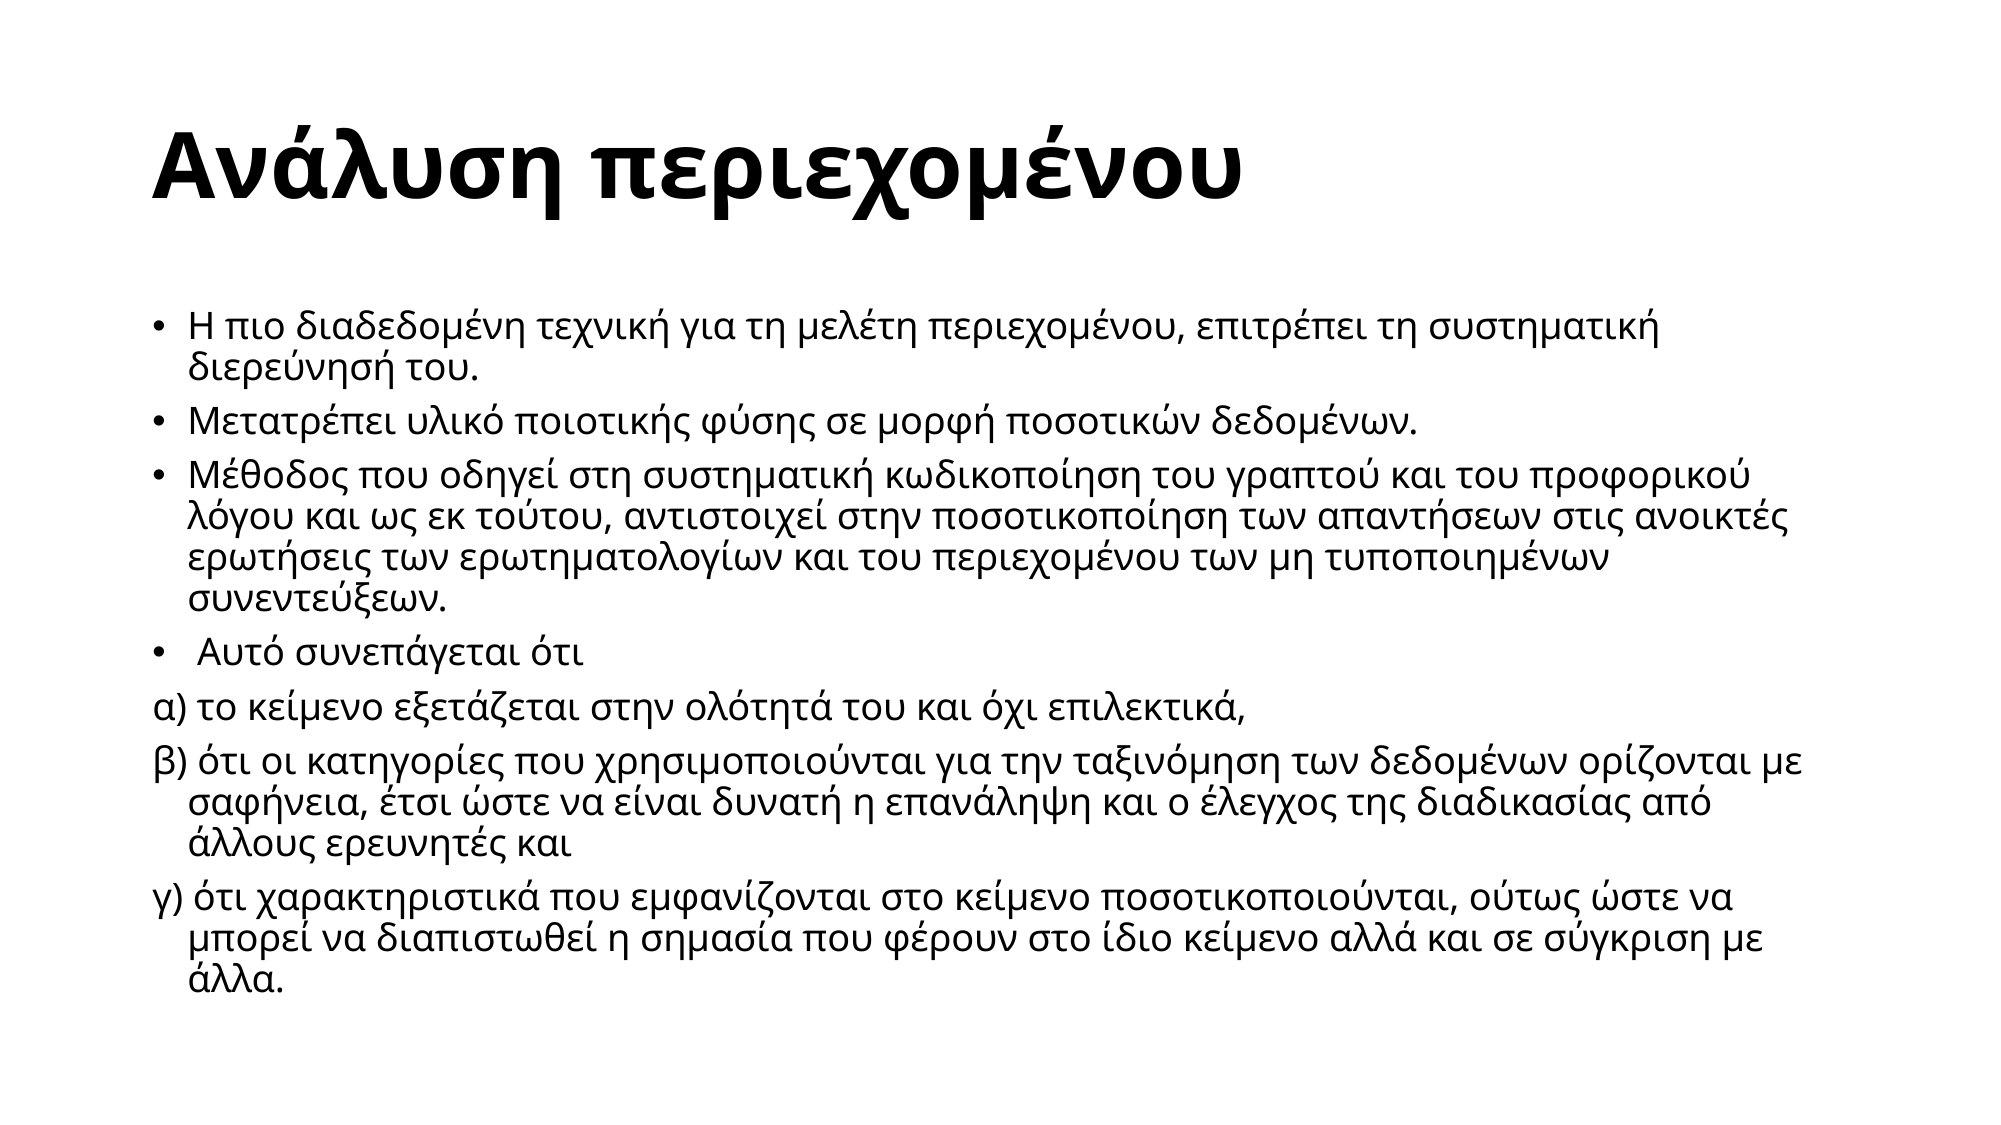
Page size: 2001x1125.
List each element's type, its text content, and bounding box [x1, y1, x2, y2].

title Ανάλυση περιεχομένου [137, 59, 1863, 278]
list H πιο διαδεδομένη τεχνική για τη μελέτη περιεχομένου, επιτρέπει τη συστηματική διερεύνησή του. Mετατρέπει υλικό ποιοτικής φύσης σε μορφή ποσοτικών δεδομένων. Mέθοδος που οδηγεί στη συστηματική κωδικοποίηση του γραπτού και του προφορικού λόγου και ως εκ τούτου, αντιστοιχεί στην ποσοτικοποίηση των απαντήσεων στις ανοικτές ερωτήσεις των ερωτηματολογίων και του περιεχομένου των μη τυποποιημένων συνεντεύξεων. Αυτό συνεπάγεται ότι α) το κείμενο εξετάζεται στην ολότητά του και όχι επιλεκτικά, β) ότι οι κατηγορίες που χρησιμοποιούνται για την ταξινόμηση των δεδομένων ορίζονται με σαφήνεια, έτσι ώστε να είναι δυνατή η επανάληψη και ο έλεγχος της διαδικασίας από άλλους ερευνητές και γ) ότι χαρακτηριστικά που εμφανίζονται στο κείμενο ποσοτικοποιούνται, ούτως ώστε να μπορεί να διαπιστωθεί η σημασία που φέρουν στο ίδιο κείμενο αλλά και σε σύγκριση με άλλα. [137, 299, 1863, 1014]
